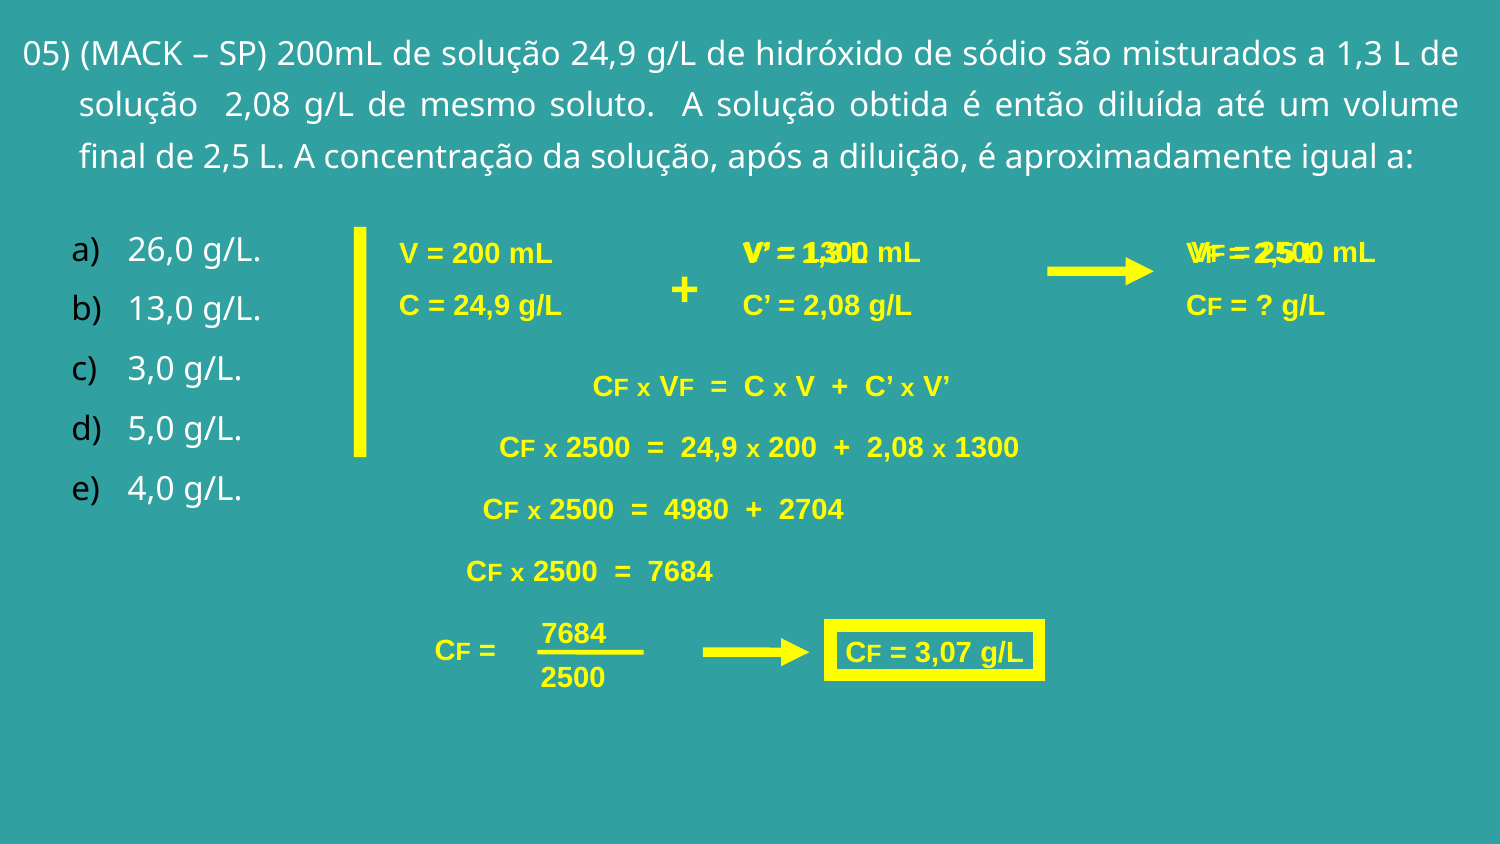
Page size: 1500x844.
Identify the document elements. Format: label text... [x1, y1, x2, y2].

text_box VF = 2,5 L [1171, 226, 1336, 277]
text_box CF x 2500 = 7684 [451, 545, 728, 595]
text_box CF x 2500 = 24,9 x 200 + 2,08 x 1300 [484, 421, 1035, 471]
text_box C = 24,9 g/L [384, 279, 578, 329]
text_box CF x 2500 = 4980 + 2704 [467, 482, 860, 533]
text_box CF x VF = C x V + C’ x V’ [577, 359, 966, 410]
text_box V’ = 1300 mL [729, 226, 937, 276]
text_box 26,0 g/L. 13,0 g/L. 3,0 g/L. 5,0 g/L. 4,0 g/L. [56, 200, 277, 515]
text_box CF = 3,07 g/L [830, 625, 1040, 676]
text_box + [655, 249, 715, 324]
text_box V = 200 mL [384, 226, 568, 277]
text_box CF = [419, 623, 512, 674]
text_box CF = ? g/L [1171, 279, 1341, 329]
text_box 2500 [525, 651, 621, 701]
text_box C’ = 2,08 g/L [727, 279, 928, 329]
text_box 05) (MACK – SP) 200mL de solução 24,9 g/L de hidróxido de sódio são misturados a 1,3 L de solução 2,08 g/L de mesmo soluto. A solução obtida é então diluída até um volume final de 2,5 L. A concentração da solução, após a diluição, é aproximadamente igual a: [7, 12, 1477, 183]
text_box [1047, 265, 1154, 278]
text_box 7684 [526, 606, 622, 657]
text_box VF = 2500 mL [1176, 226, 1392, 276]
text_box [702, 646, 810, 659]
